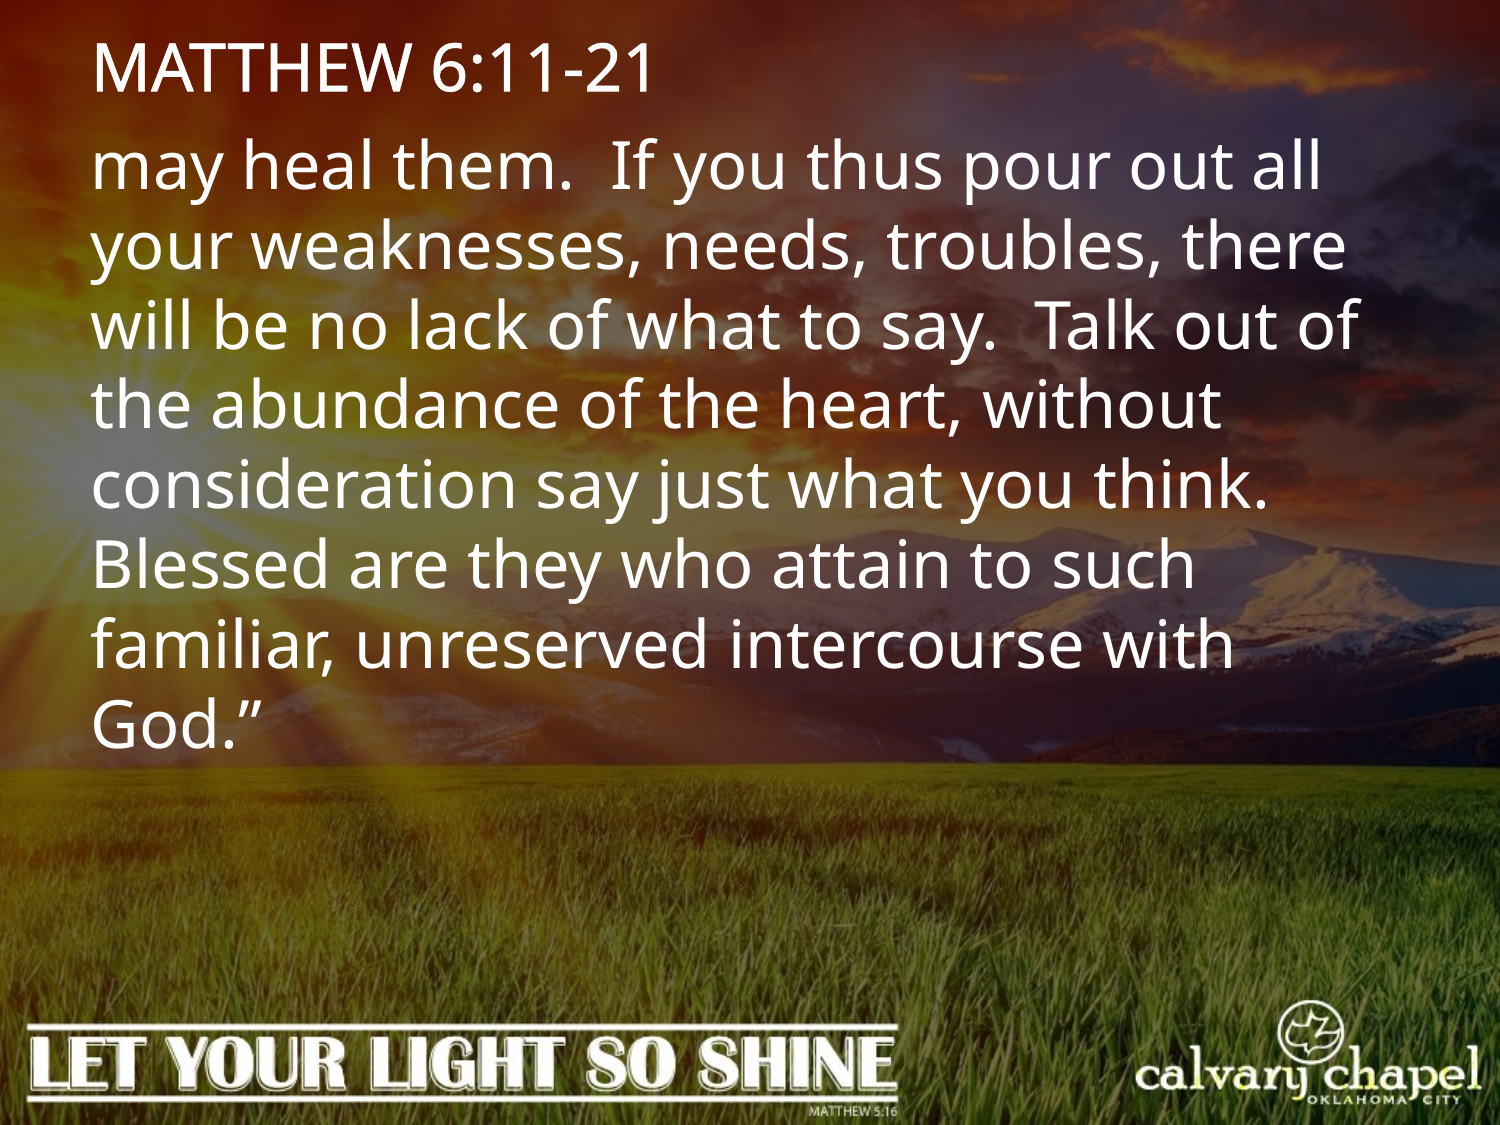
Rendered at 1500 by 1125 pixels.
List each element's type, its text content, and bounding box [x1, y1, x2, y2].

text_box may heal them. If you thus pour out all your weaknesses, needs, troubles, there will be no lack of what to say. Talk out of the abundance of the heart, without consideration say just what you think. Blessed are they who attain to such familiar, unreserved intercourse with God.” [75, 115, 1421, 770]
text_box MATTHEW 6:11-21 [75, 17, 1354, 112]
picture [0, 0, 1500, 1125]
